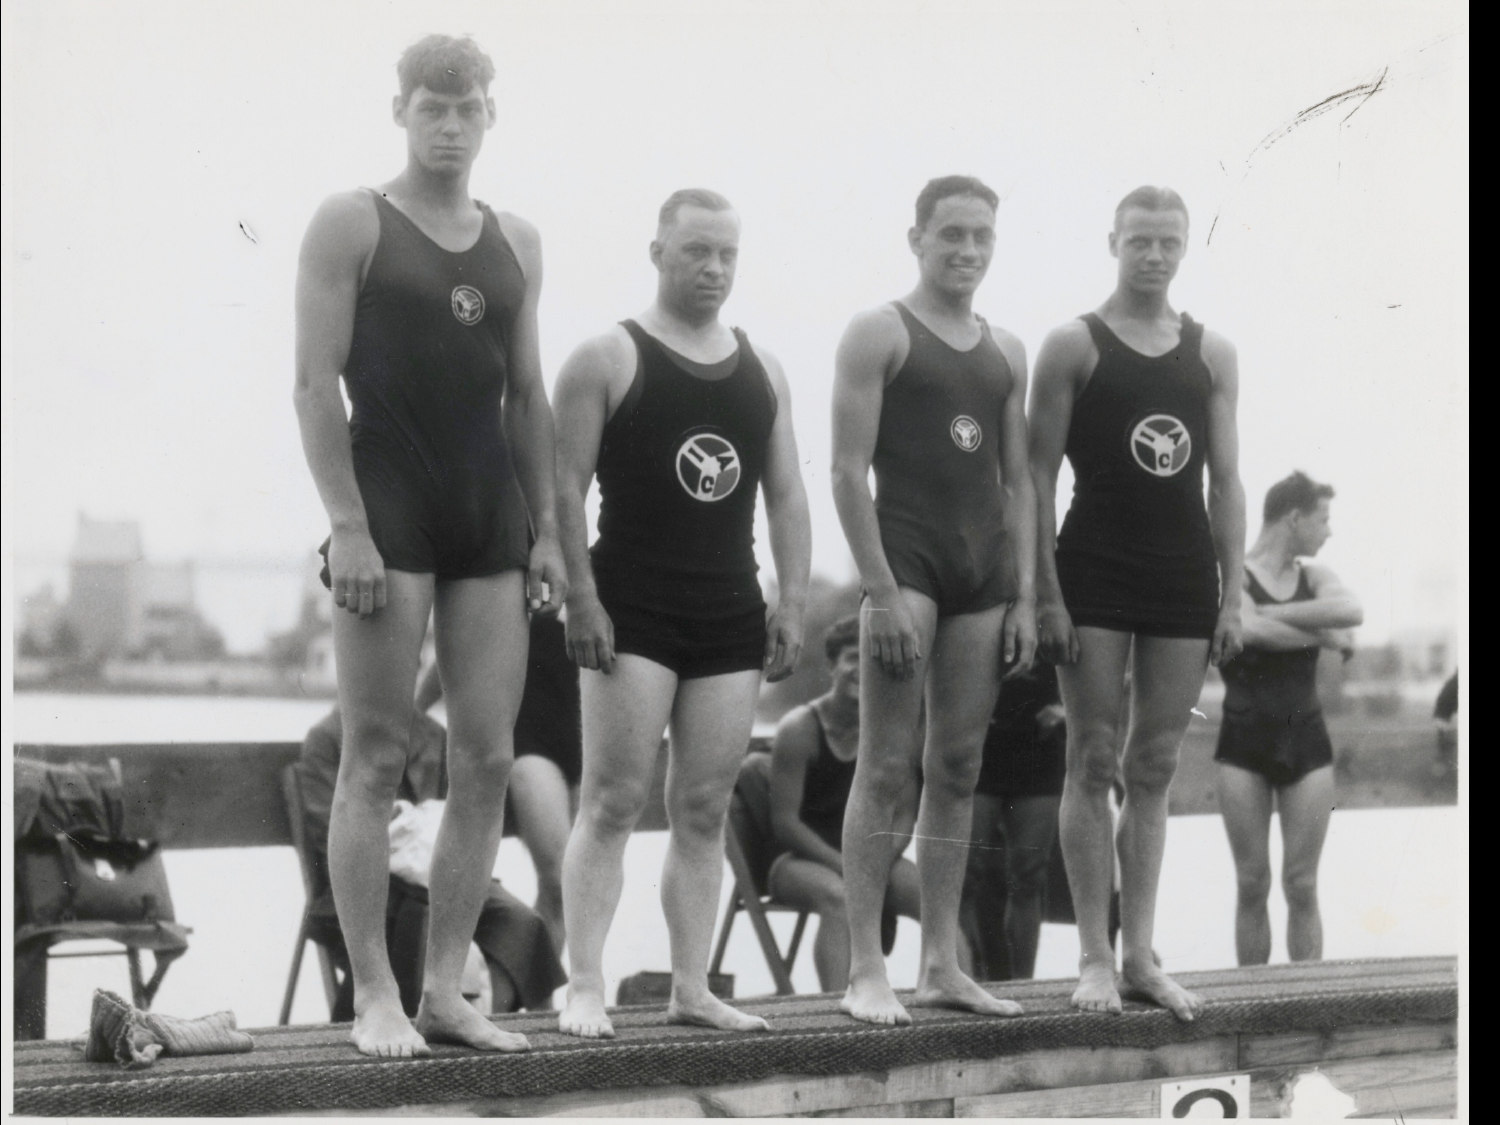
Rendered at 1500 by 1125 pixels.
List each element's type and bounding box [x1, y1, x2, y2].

list [0, 0, 1469, 1125]
